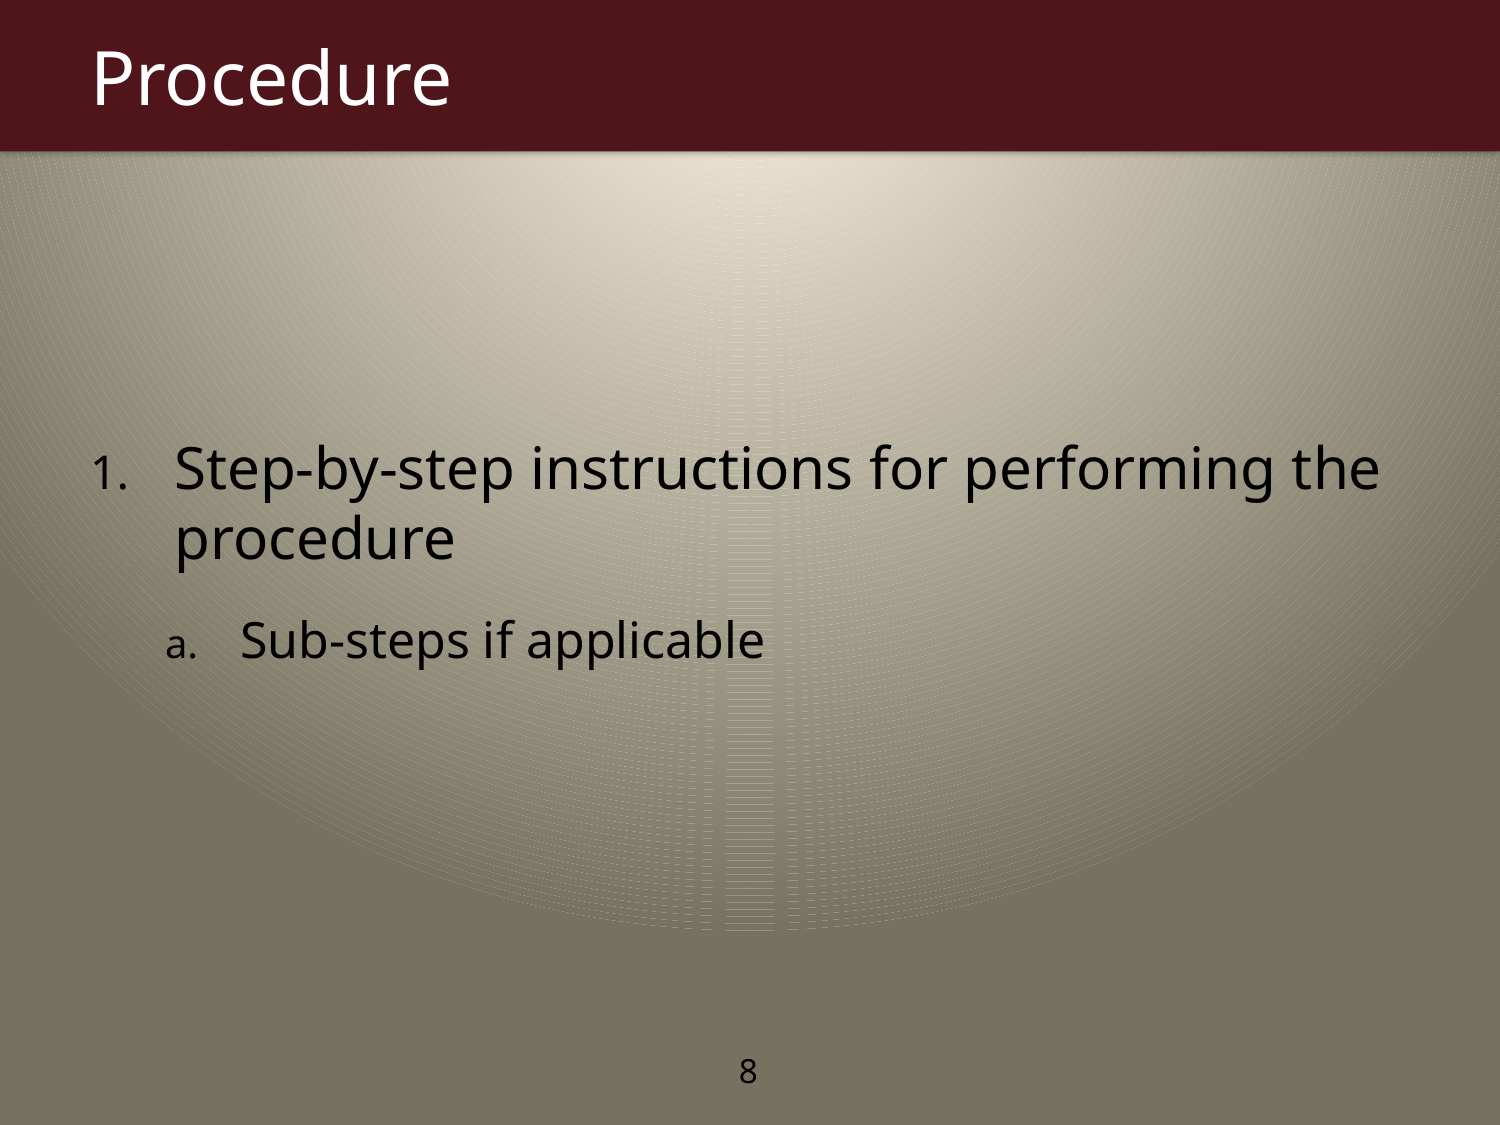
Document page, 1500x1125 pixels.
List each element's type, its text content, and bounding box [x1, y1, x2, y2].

title Procedure [75, 18, 1425, 133]
list Step-by-step instructions for performing the procedure Sub-steps if applicable [75, 217, 1425, 971]
slide_number 8 [71, 1042, 1425, 1103]
